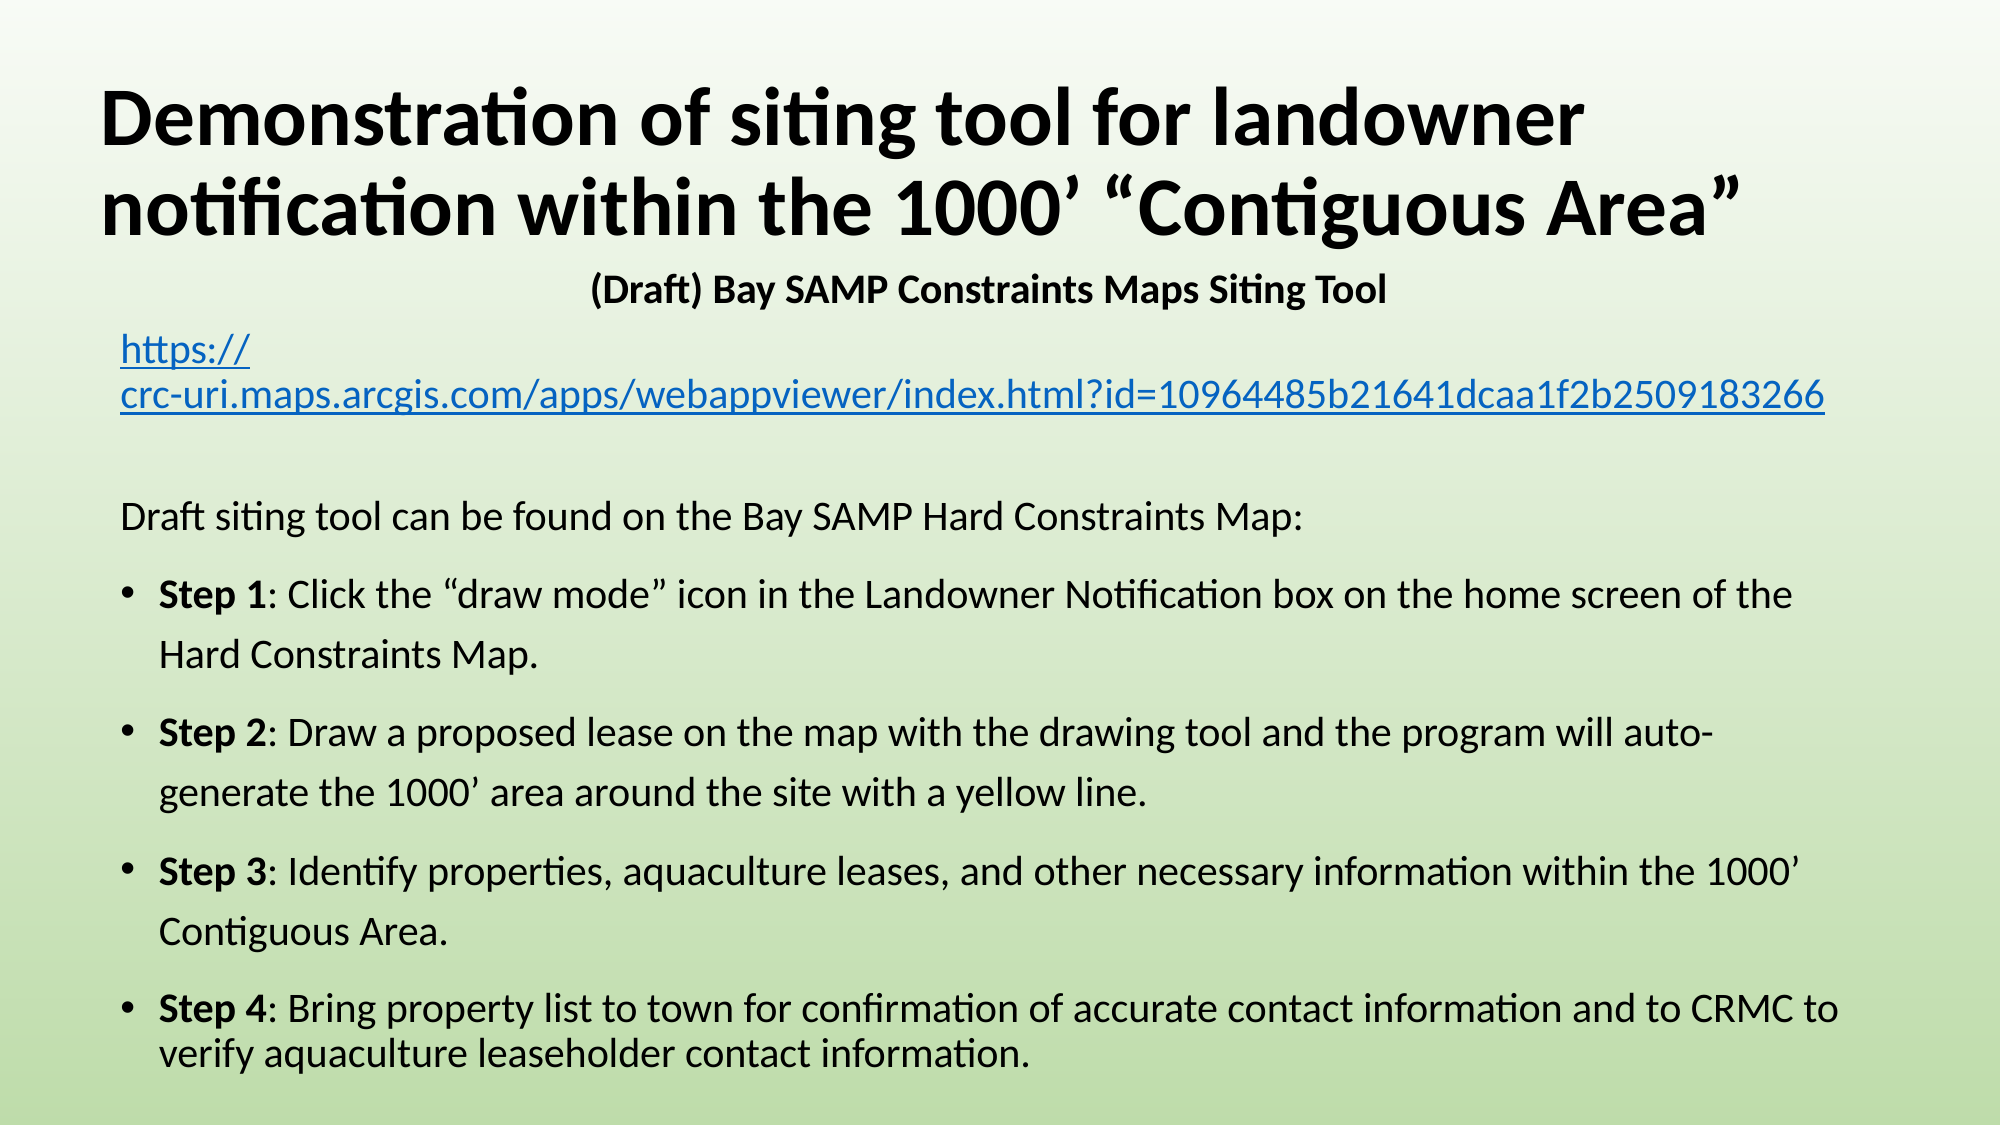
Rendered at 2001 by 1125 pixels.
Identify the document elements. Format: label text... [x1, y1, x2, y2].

list (Draft) Bay SAMP Constraints Maps Siting Tool https://crc-uri.maps.arcgis.com/apps/webappviewer/index.html?id=10964485b21641dcaa1f2b2509183266 Draft siting tool can be found on the Bay SAMP Hard Constraints Map: Step 1: Click the “draw mode” icon in the Landowner Notification box on the home screen of the Hard Constraints Map. Step 2: Draw a proposed lease on the map with the drawing tool and the program will auto-generate the 1000’ area around the site with a yellow line. Step 3: Identify properties, aquaculture leases, and other necessary information within the 1000’ Contiguous Area. Step 4: Bring property list to town for confirmation of accurate contact information and to CRMC to verify aquaculture leaseholder contact information. [105, 259, 1872, 1093]
title Demonstration of siting tool for landowner notification within the 1000’ “Contiguous Area” [85, 54, 1811, 273]
